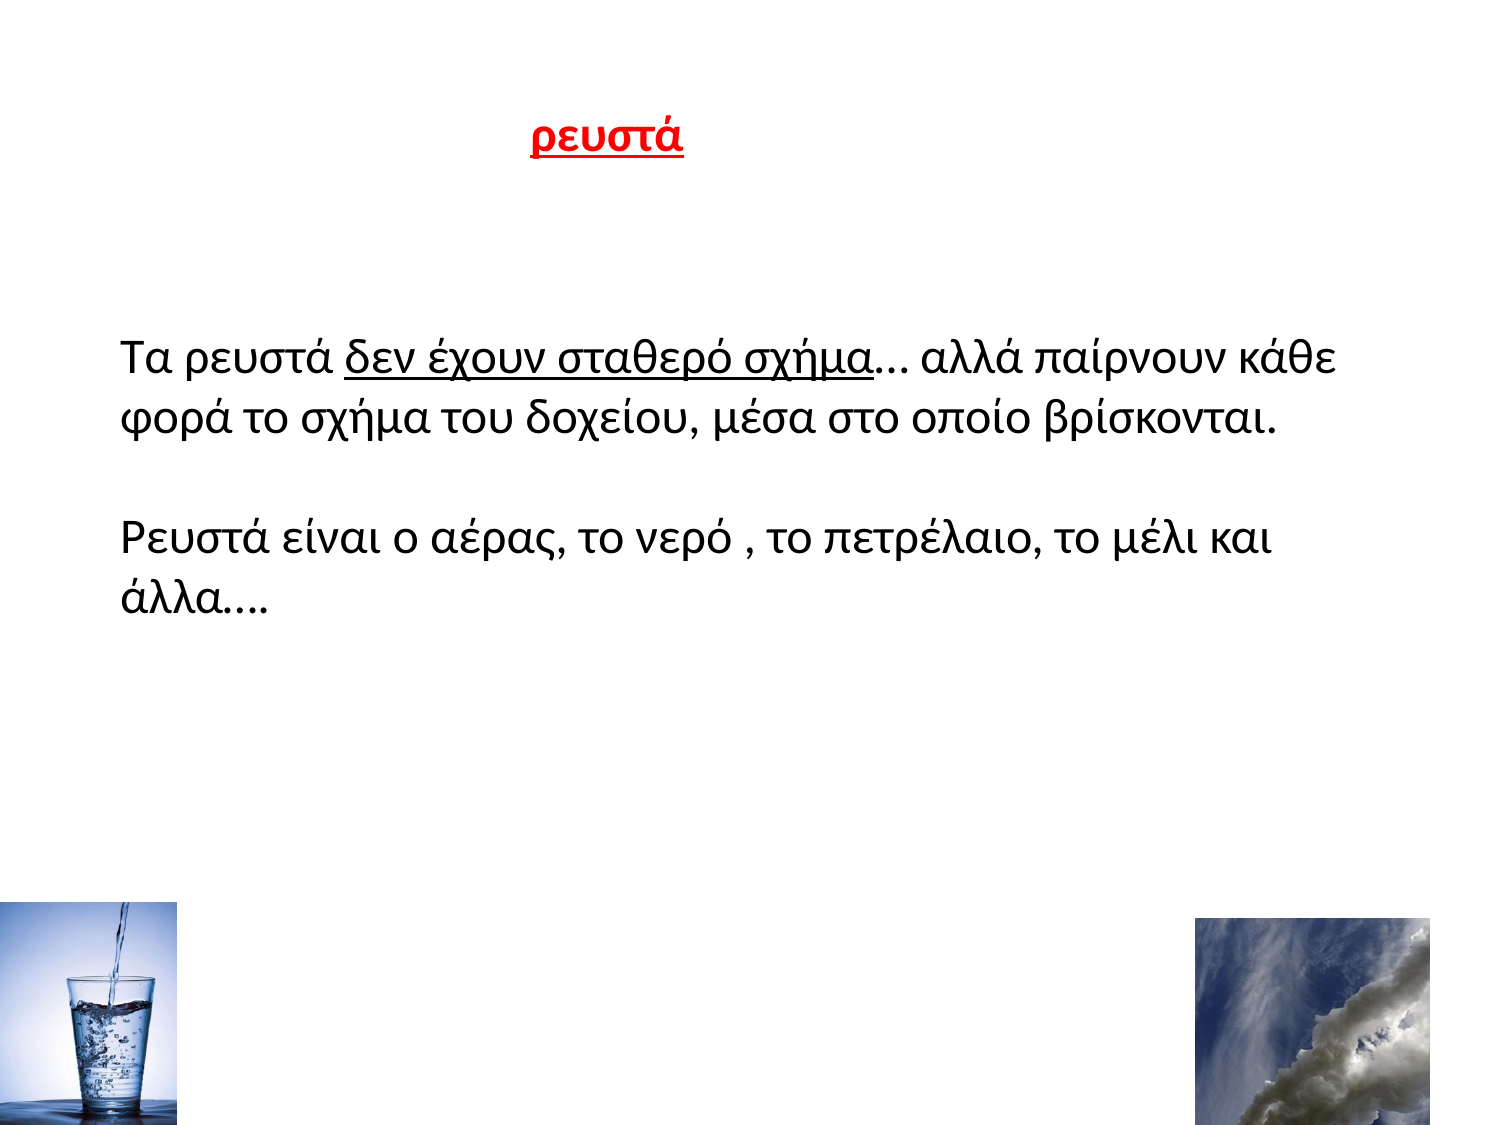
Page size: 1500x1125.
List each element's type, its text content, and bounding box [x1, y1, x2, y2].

text_box ρευστά [515, 93, 832, 169]
picture [1195, 918, 1430, 1125]
text_box Τα ρευστά δεν έχουν σταθερό σχήμα… αλλά παίρνουν κάθε φορά το σχήμα του δοχείου, μέσα στο οποίο βρίσκονται. Ρευστά είναι ο αέρας, το νερό , το πετρέλαιο, το μέλι και άλλα…. [105, 316, 1418, 632]
picture [0, 902, 177, 1125]
